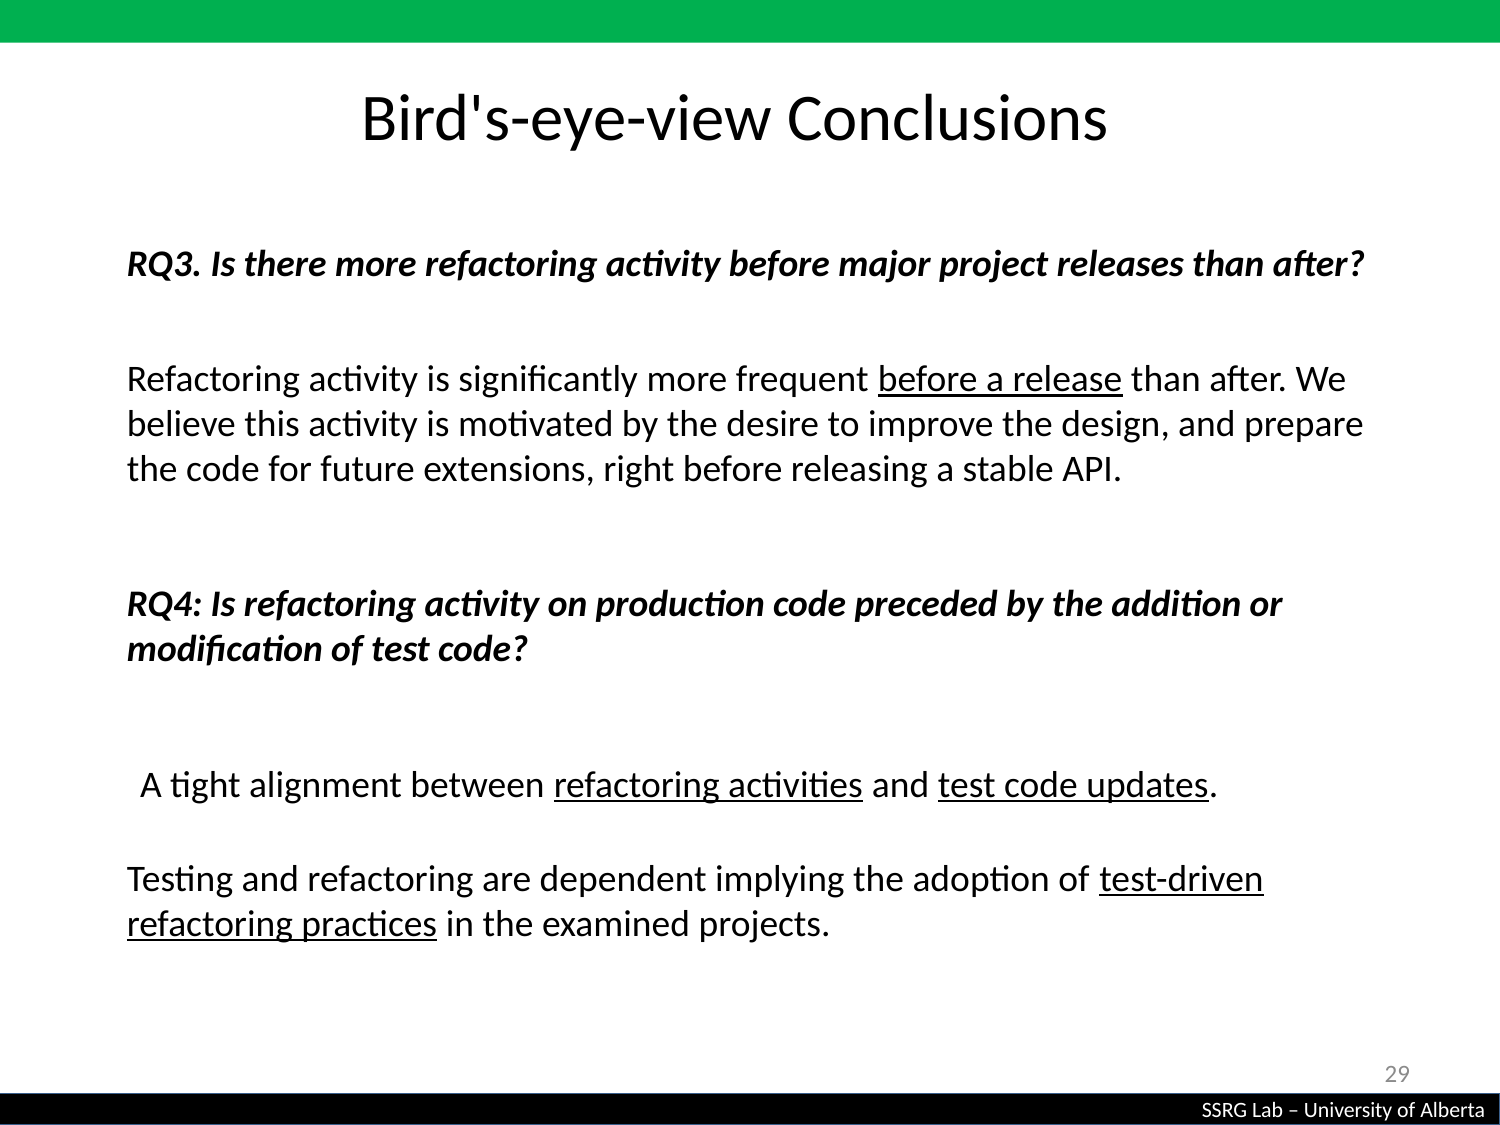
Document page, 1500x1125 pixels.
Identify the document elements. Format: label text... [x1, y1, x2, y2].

text_box RQ3. Is there more refactoring activity before major project releases than after? Refactoring activity is significantly more frequent before a release than after. We believe this activity is motivated by the desire to improve the design, and prepare the code for future extensions, right before releasing a stable API. RQ4: Is refactoring activity on production code preceded by the addition or modification of test code? A tight alignment between refactoring activities and test code updates. Testing and refactoring are dependent implying the adoption of test-driven refactoring practices in the examined projects. [112, 231, 1400, 1125]
text_box [0, 0, 1500, 45]
text_box Bird's-eye-view Conclusions [265, 66, 1220, 161]
slide_number 29 [1074, 1042, 1425, 1103]
text_box SSRG Lab – University of Alberta [1400, 1087, 1500, 1125]
text_box [0, 1092, 112, 1125]
